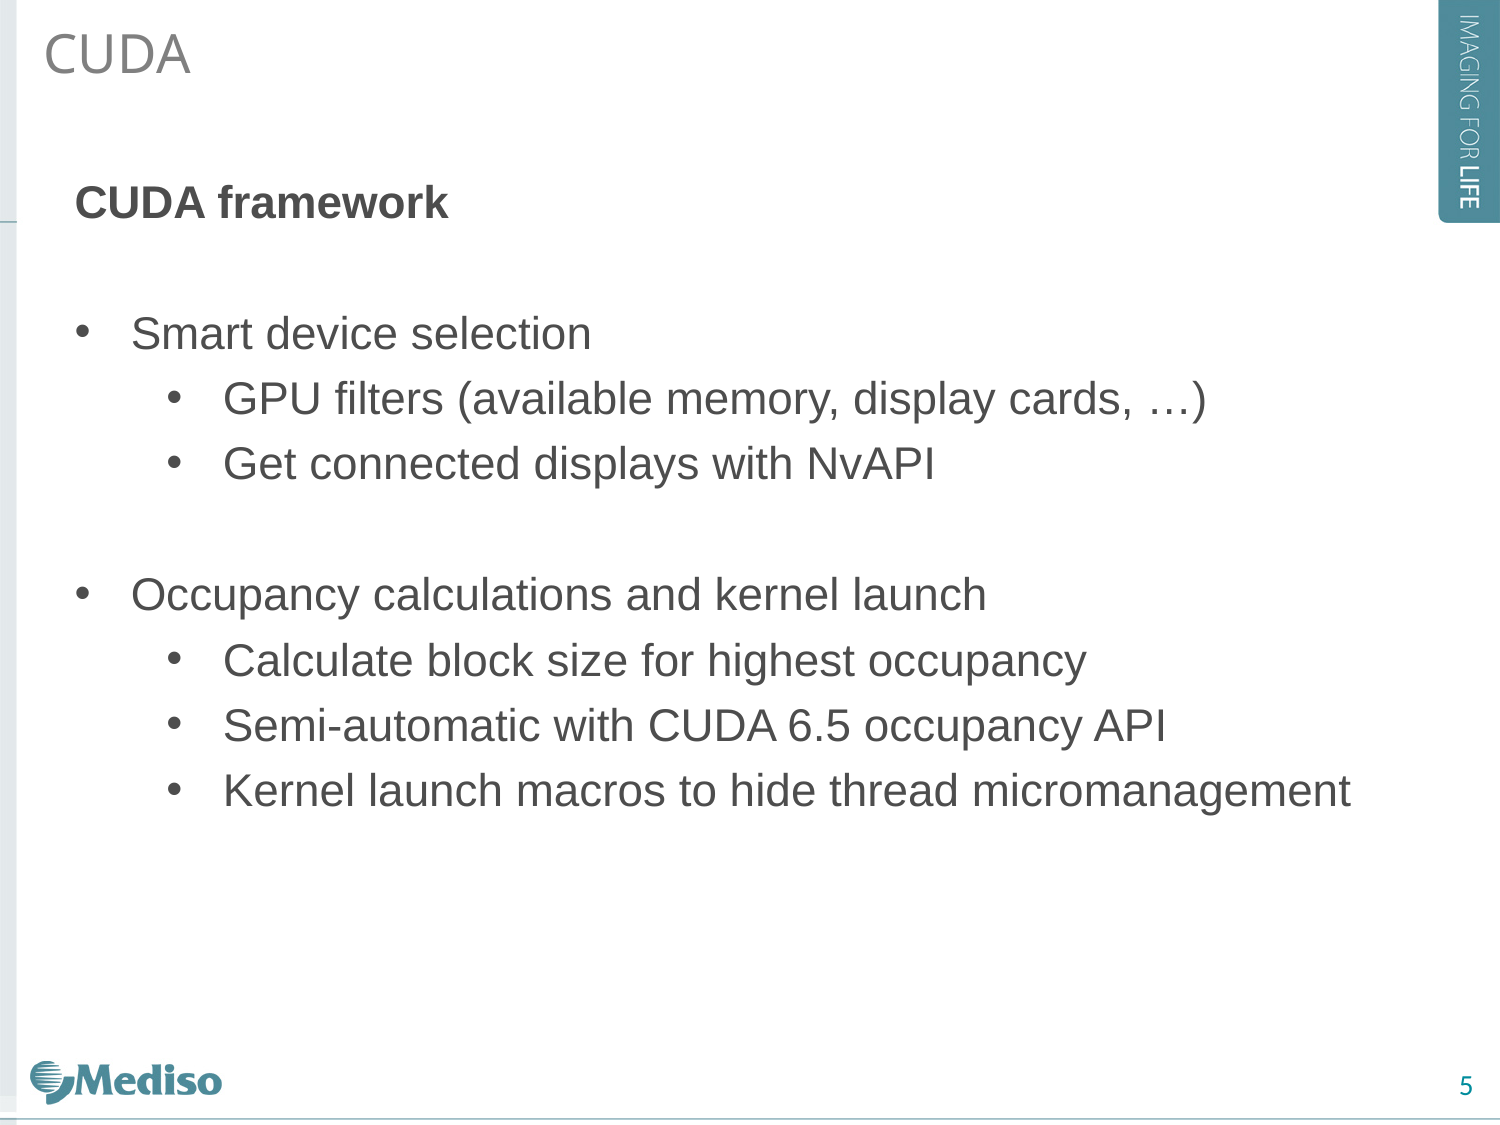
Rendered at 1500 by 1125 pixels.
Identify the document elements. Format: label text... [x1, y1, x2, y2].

picture [0, 0, 1500, 1125]
text_box CUDA framework Smart device selection GPU filters (available memory, display cards, …) Get connected displays with NvAPI Occupancy calculations and kernel launch Calculate block size for highest occupancy Semi-automatic with CUDA 6.5 occupancy API Kernel launch macros to hide thread micromanagement [59, 99, 1455, 915]
text_box 5 [1411, 1058, 1489, 1106]
text_box CUDA [28, 15, 1411, 94]
